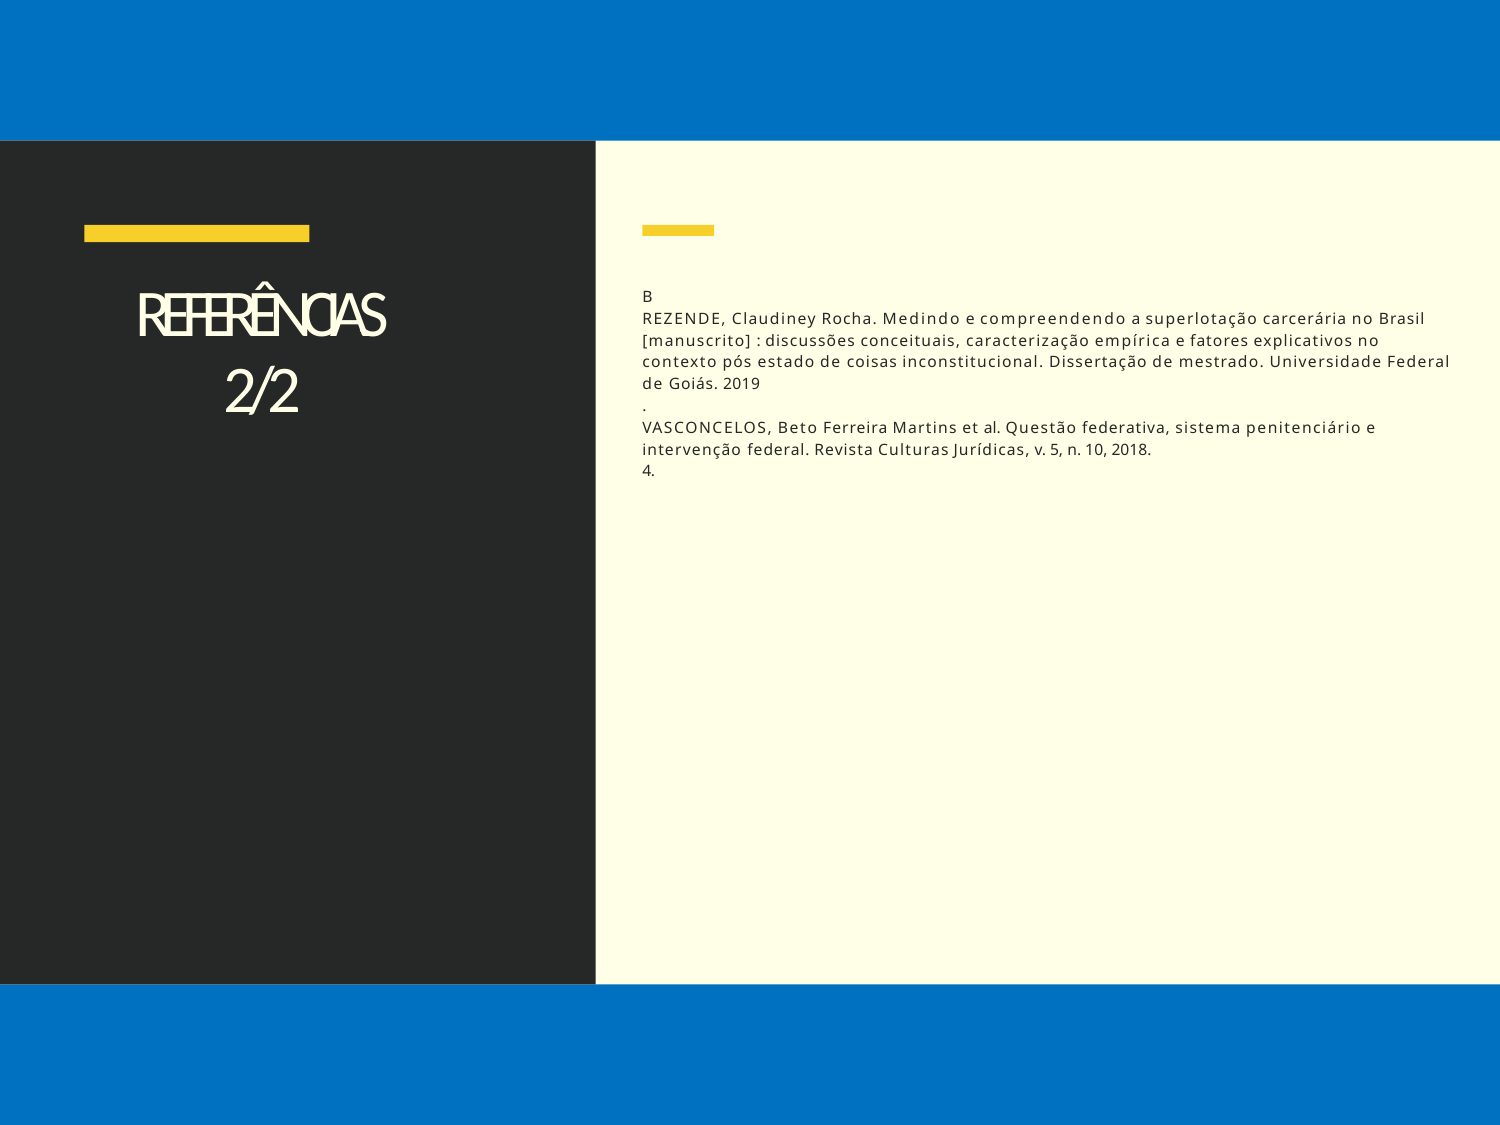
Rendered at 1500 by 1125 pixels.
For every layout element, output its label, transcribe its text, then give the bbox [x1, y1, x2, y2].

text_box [0, 140, 597, 985]
text_box [642, 224, 715, 236]
text_box [598, 140, 1500, 985]
text_box B REZENDE, Claudiney Rocha. Medindo e compreendendo a superlotação carcerária no Brasil [manuscrito] : discussões conceituais, caracterização empírica e fatores explicativos no contexto pós estado de coisas inconstitucional. Dissertação de mestrado. Universidade Federal de Goiás. 2019 . VASCONCELOS, Beto Ferreira Martins et al. Questão federativa, sistema penitenciário e intervenção federal. Revista Culturas Jurídicas, v. 5, n. 10, 2018. 4. [641, 282, 1456, 480]
